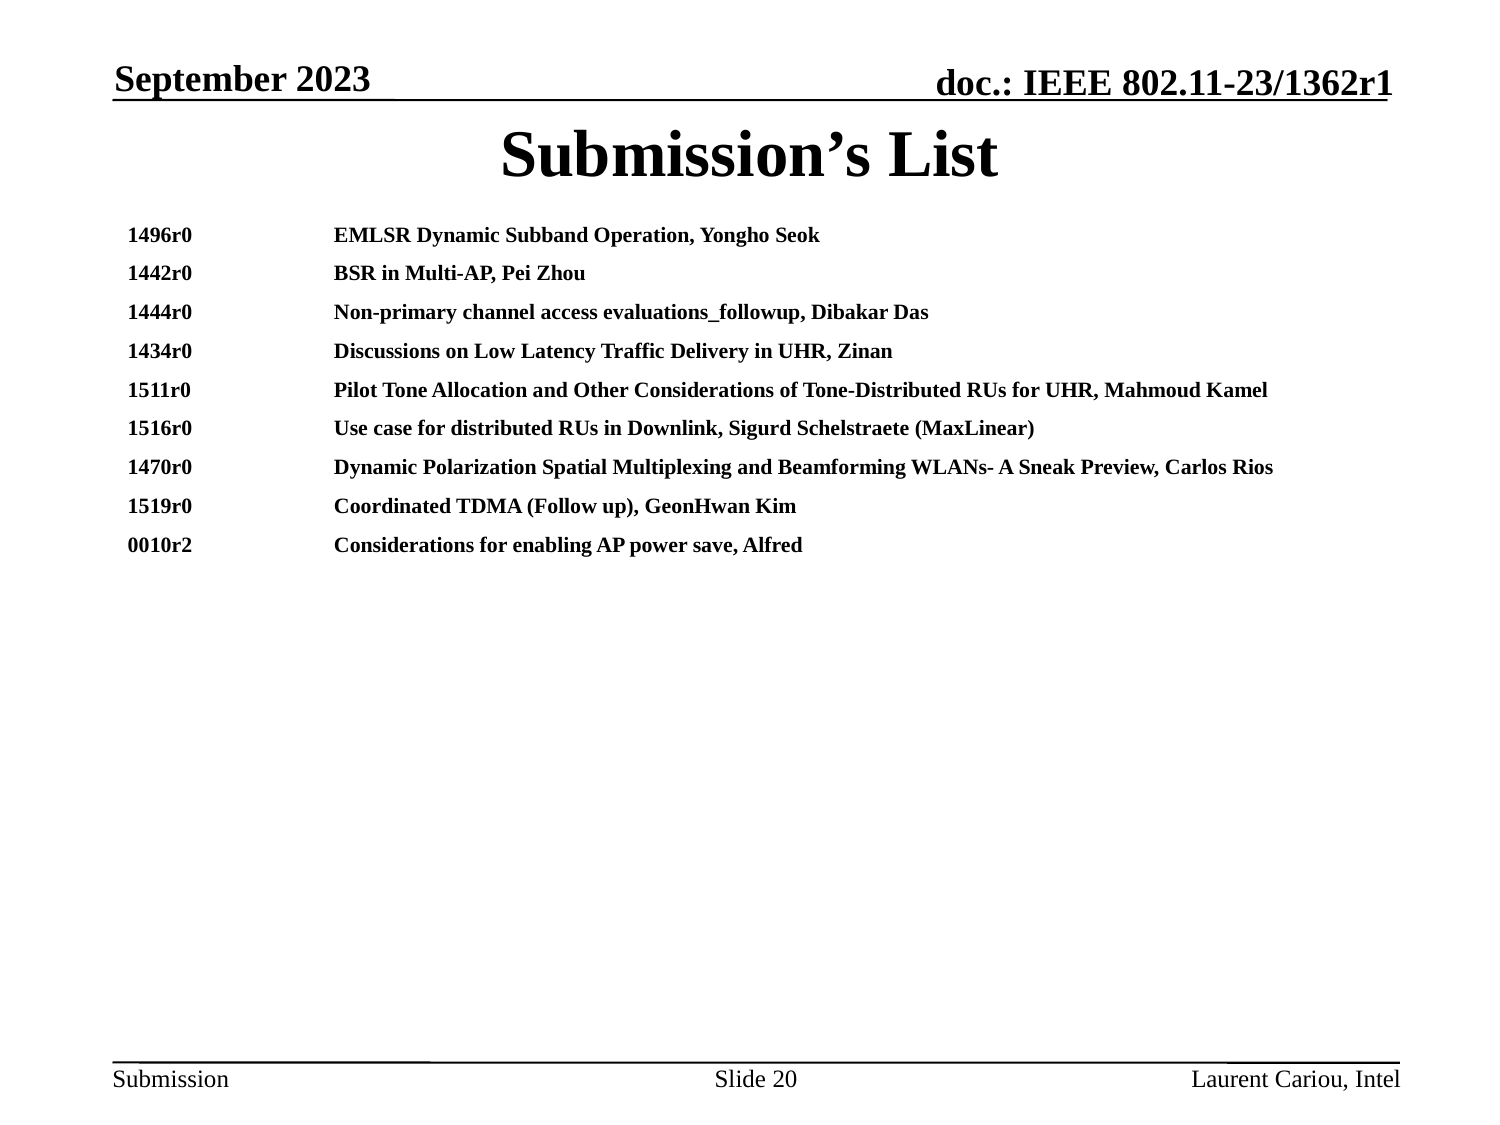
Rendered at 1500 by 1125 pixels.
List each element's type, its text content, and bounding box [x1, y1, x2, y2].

list 1496r0 EMLSR Dynamic Subband Operation, Yongho Seok 1442r0 BSR in Multi-AP, Pei Zhou 1444r0 Non-primary channel access evaluations_followup, Dibakar Das 1434r0 Discussions on Low Latency Traffic Delivery in UHR, Zinan 1511r0 Pilot Tone Allocation and Other Considerations of Tone-Distributed RUs for UHR, Mahmoud Kamel 1516r0 Use case for distributed RUs in Downlink, Sigurd Schelstraete (MaxLinear) 1470r0 Dynamic Polarization Spatial Multiplexing and Beamforming WLANs- A Sneak Preview, Carlos Rios 1519r0 Coordinated TDMA (Follow up), GeonHwan Kim 0010r2 Considerations for enabling AP power save, Alfred [112, 212, 1388, 963]
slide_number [114, 54, 423, 100]
slide_number Slide 20 [712, 1061, 800, 1123]
title Submission’s List [112, 62, 1388, 212]
footer Laurent Cariou, Intel [878, 1061, 1402, 1093]
